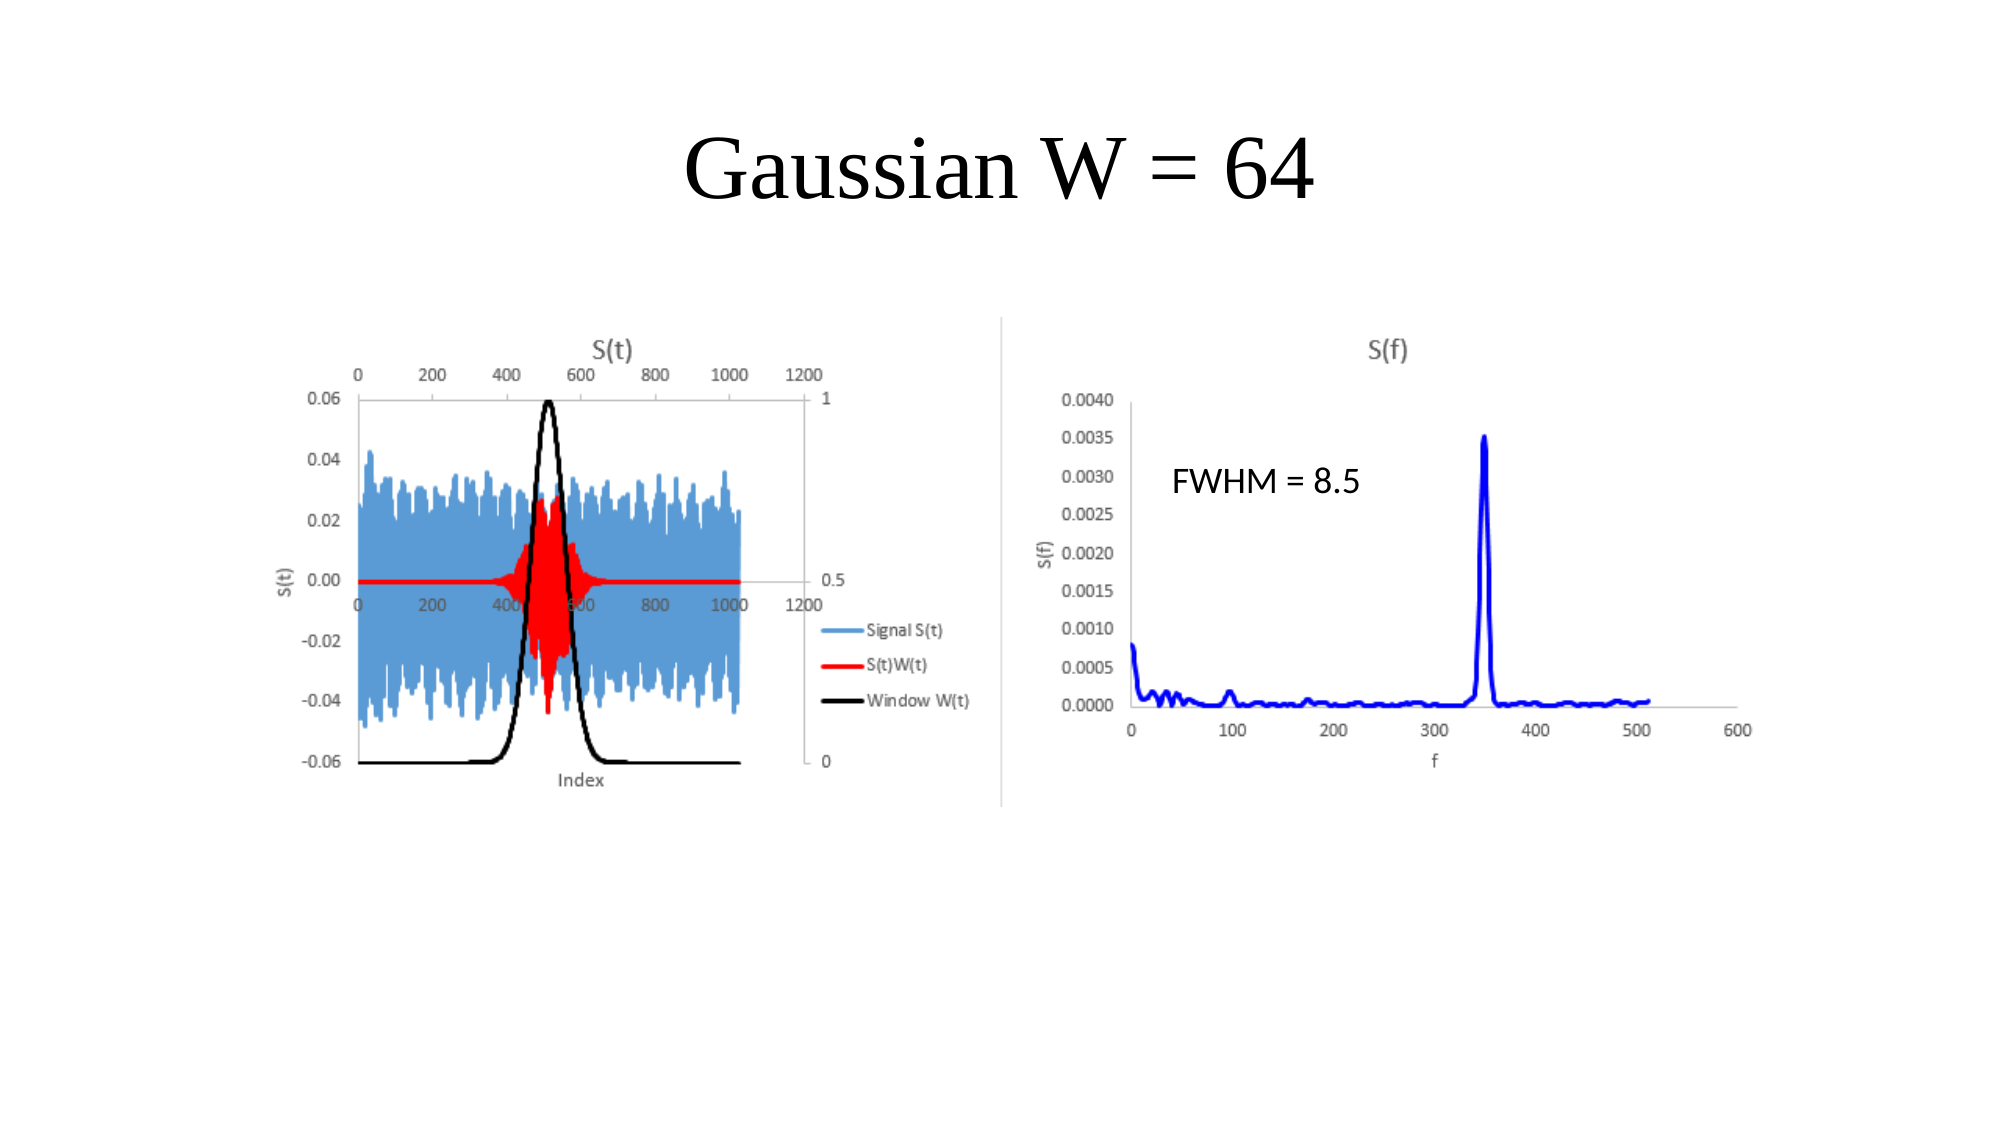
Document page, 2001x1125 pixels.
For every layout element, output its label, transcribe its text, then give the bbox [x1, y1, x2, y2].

title Gaussian W = 64 [137, 59, 1863, 278]
picture [227, 317, 1773, 808]
